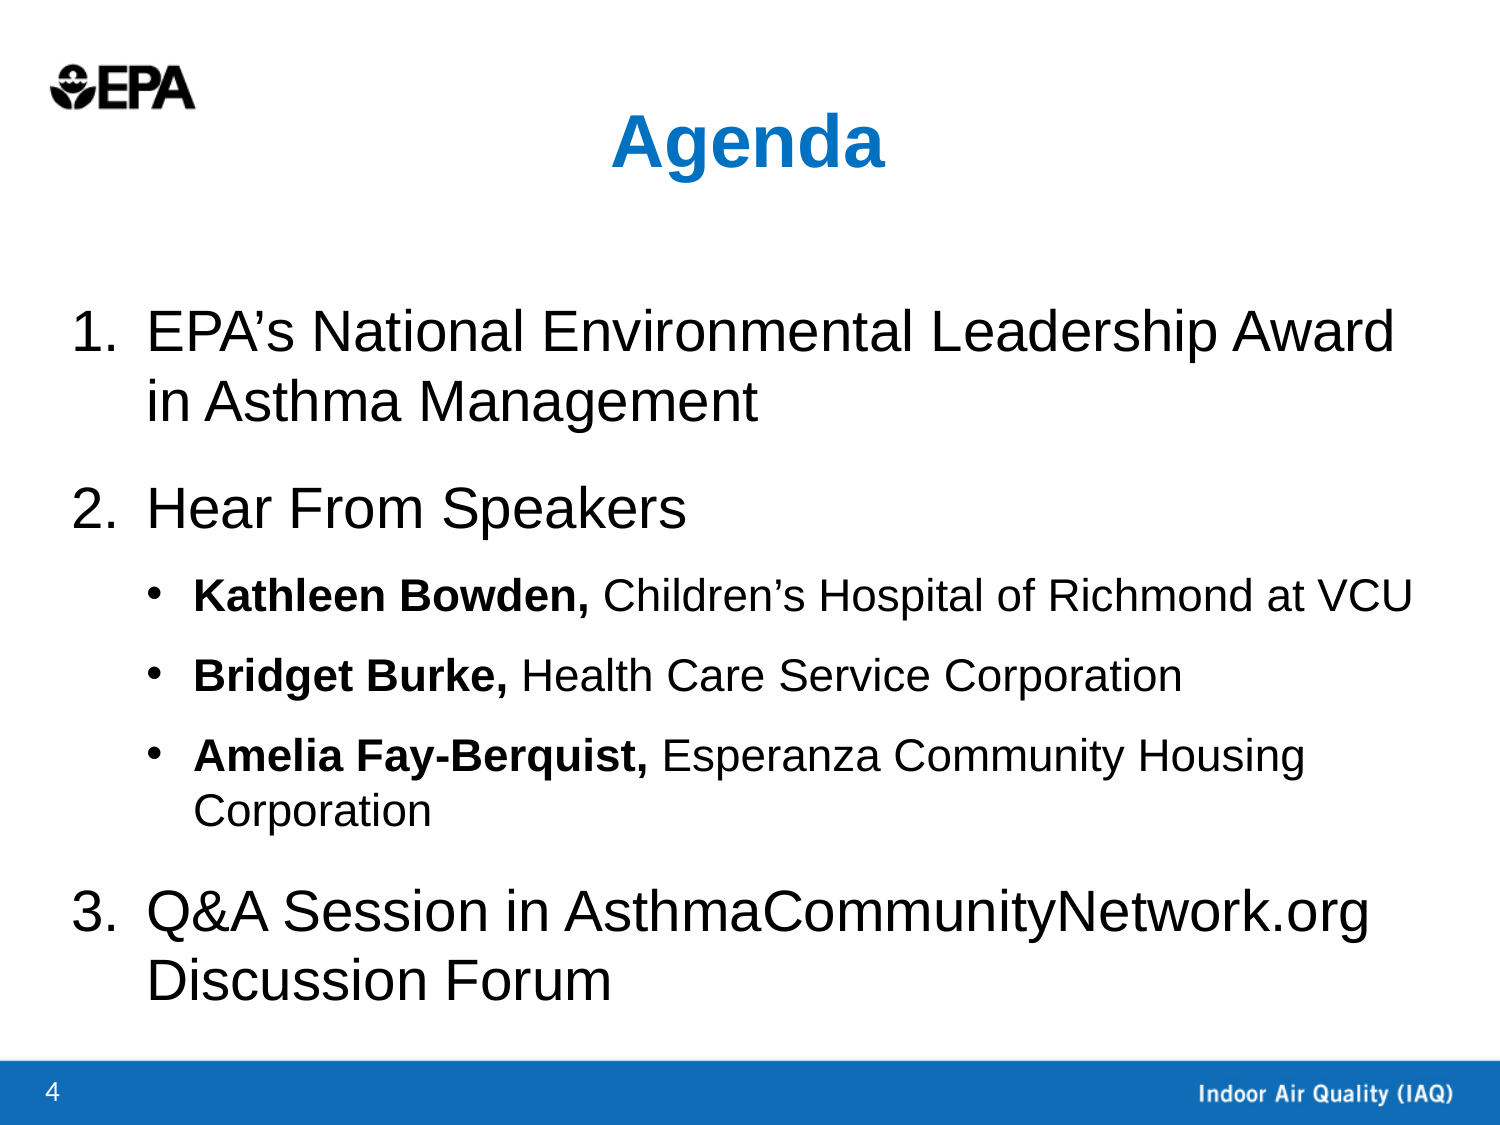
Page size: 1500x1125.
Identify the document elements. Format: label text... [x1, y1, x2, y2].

picture [0, 16, 1500, 1125]
title Agenda [72, 43, 1423, 231]
list EPA’s National Environmental Leadership Award in Asthma Management Hear From Speakers Kathleen Bowden, Children’s Hospital of Richmond at VCU Bridget Burke, Health Care Service Corporation Amelia Fay-Berquist, Esperanza Community Housing Corporation Q&A Session in AsthmaCommunityNetwork.org Discussion Forum [56, 285, 1468, 1113]
